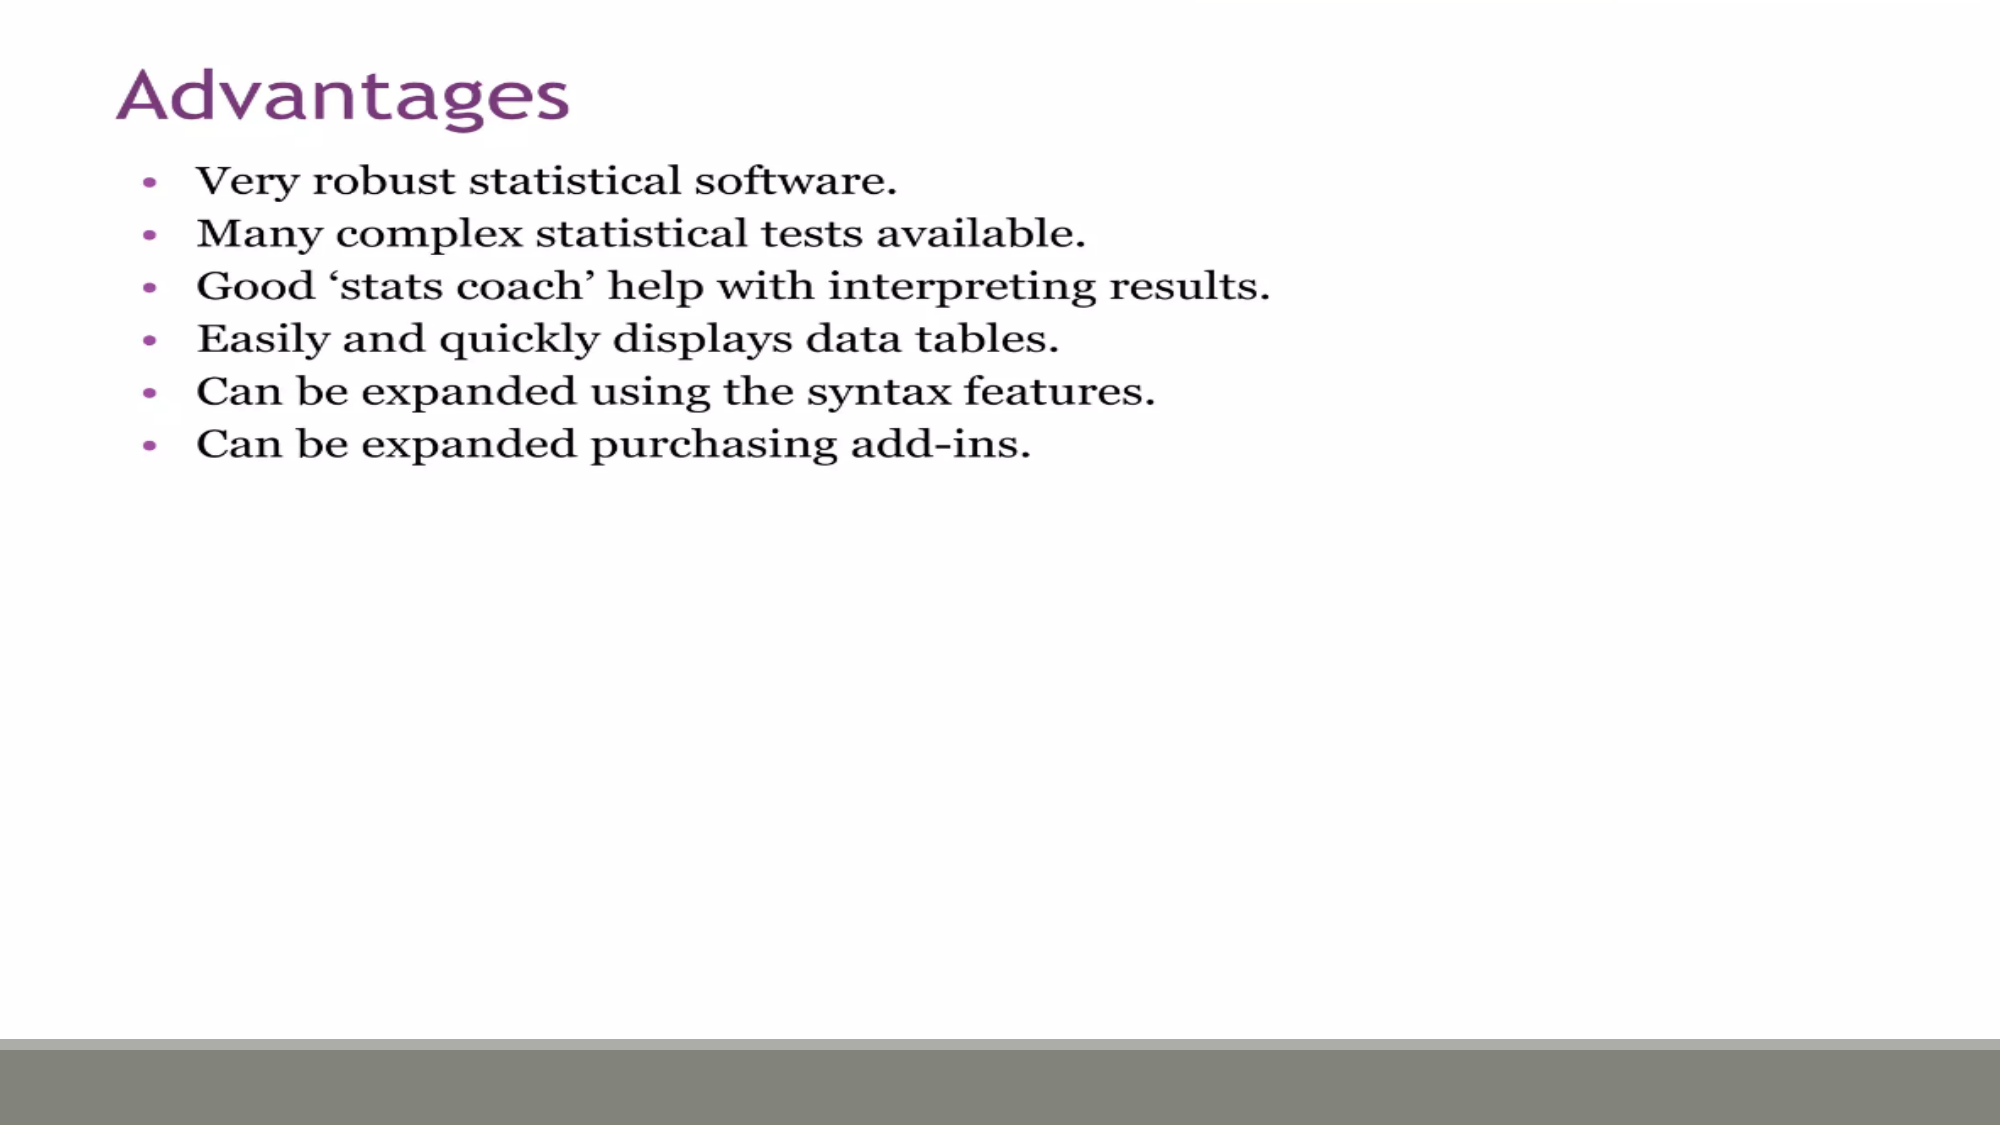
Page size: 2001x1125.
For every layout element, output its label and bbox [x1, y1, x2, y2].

list [0, 0, 2000, 1040]
